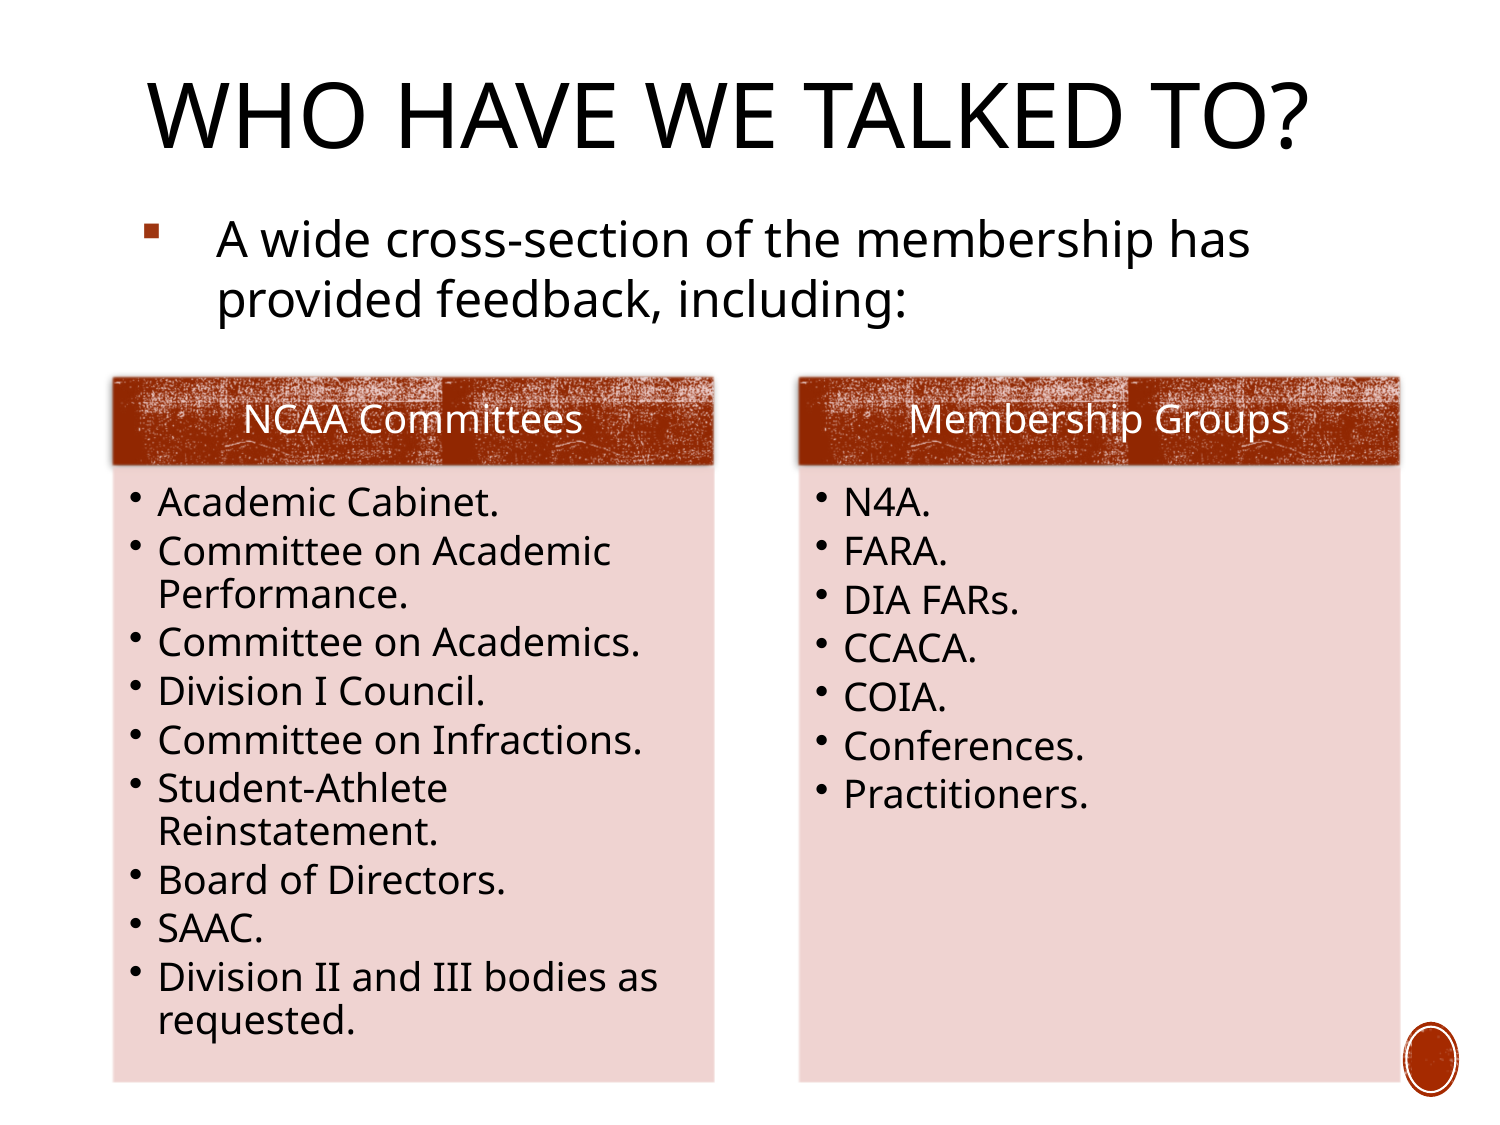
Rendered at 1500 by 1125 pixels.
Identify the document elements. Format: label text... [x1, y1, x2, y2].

list A wide cross-section of the membership has provided feedback, including: [125, 200, 1419, 338]
title Who Have we talked to? [131, 37, 1370, 188]
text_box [115, 374, 1398, 1085]
